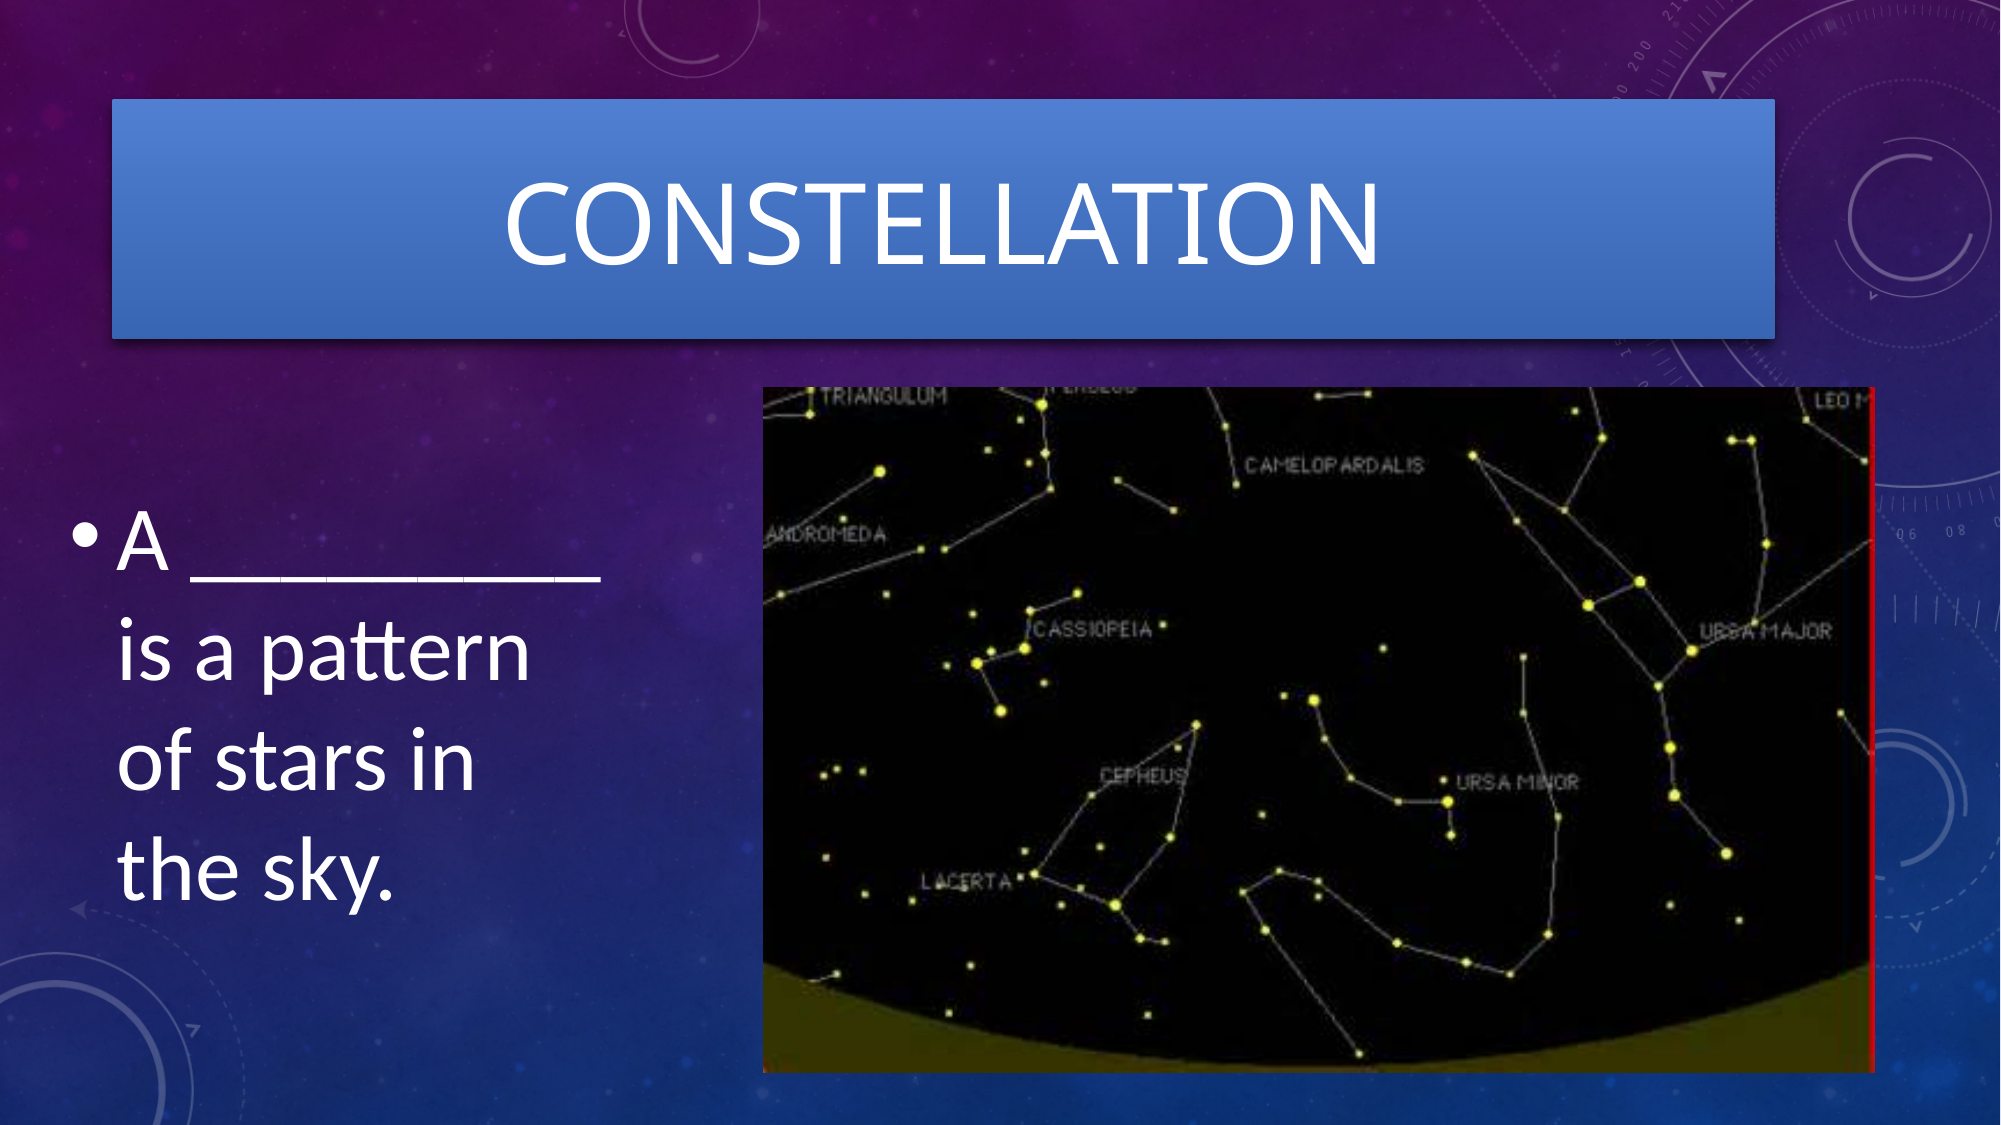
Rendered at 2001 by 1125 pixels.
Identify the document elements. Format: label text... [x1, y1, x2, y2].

list A _________ is a pattern of stars in the sky. [54, 399, 631, 999]
title constellation [112, 99, 1775, 339]
picture [0, 0, 2001, 1125]
